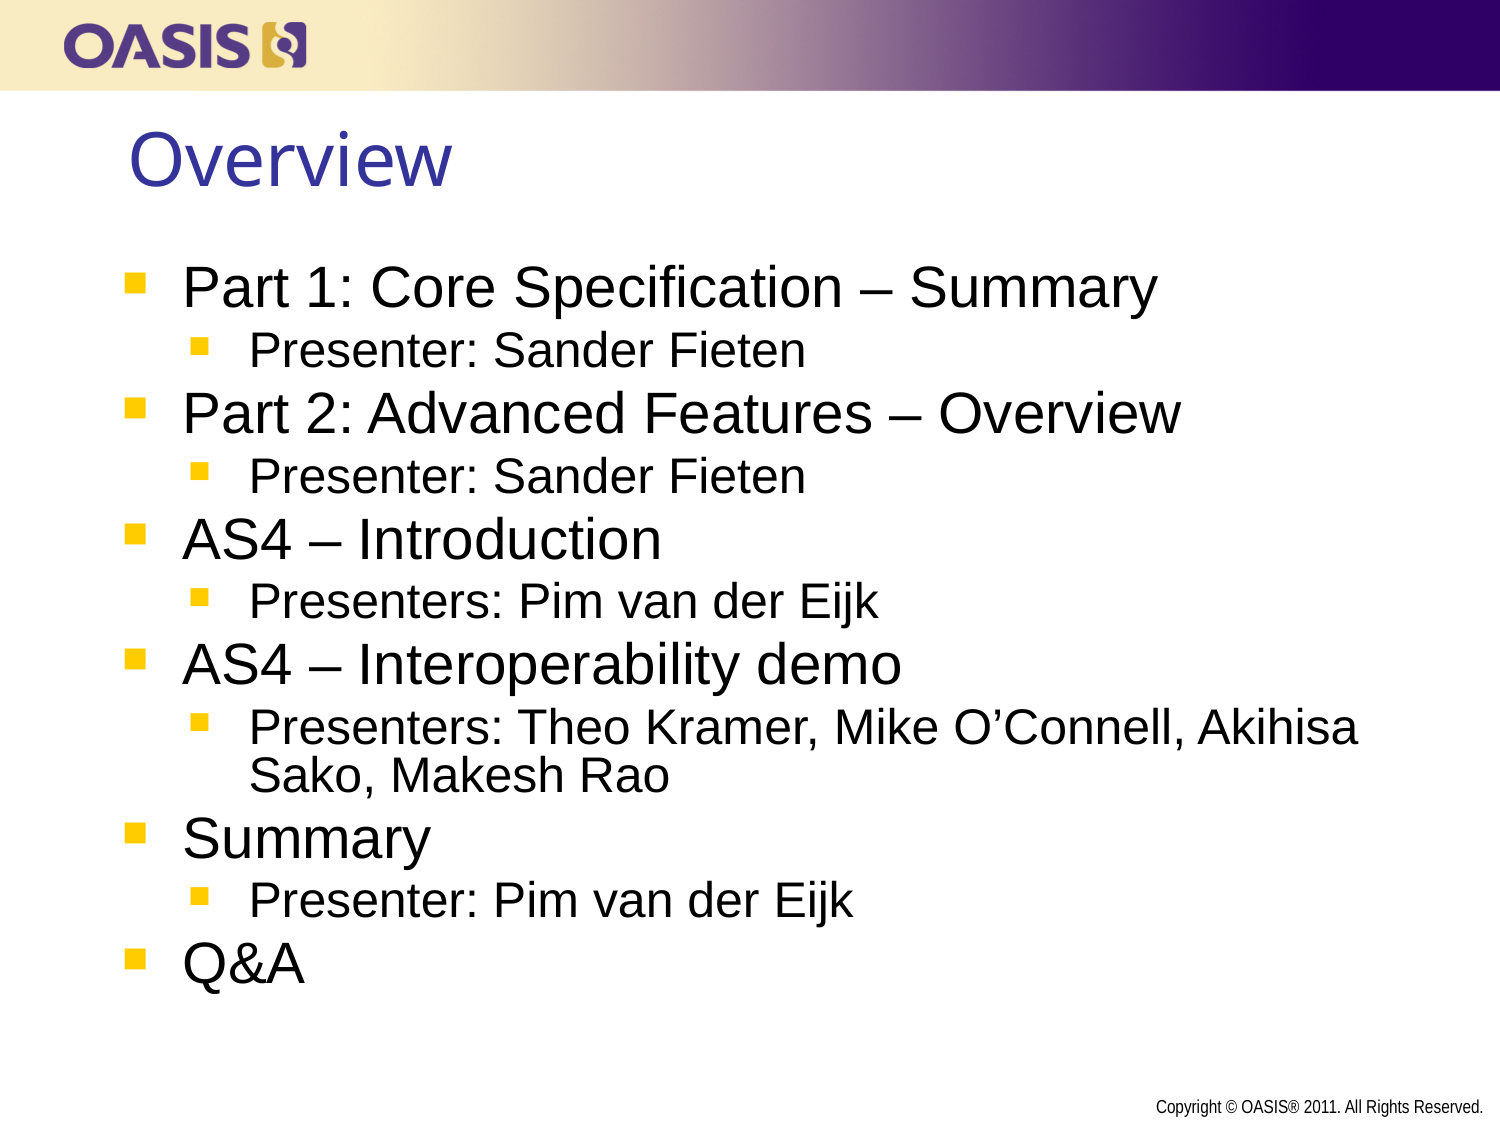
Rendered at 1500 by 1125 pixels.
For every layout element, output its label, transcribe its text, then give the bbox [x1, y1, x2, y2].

title Overview [112, 90, 1425, 209]
picture [0, 0, 1500, 1125]
list Part 1: Core Specification – Summary Presenter: Sander Fieten Part 2: Advanced Features – Overview Presenter: Sander Fieten AS4 – Introduction Presenters: Pim van der Eijk AS4 – Interoperability demo Presenters: Theo Kramer, Mike O’Connell, Akihisa Sako, Makesh Rao Summary Presenter: Pim van der Eijk Q&A [112, 255, 1471, 1053]
